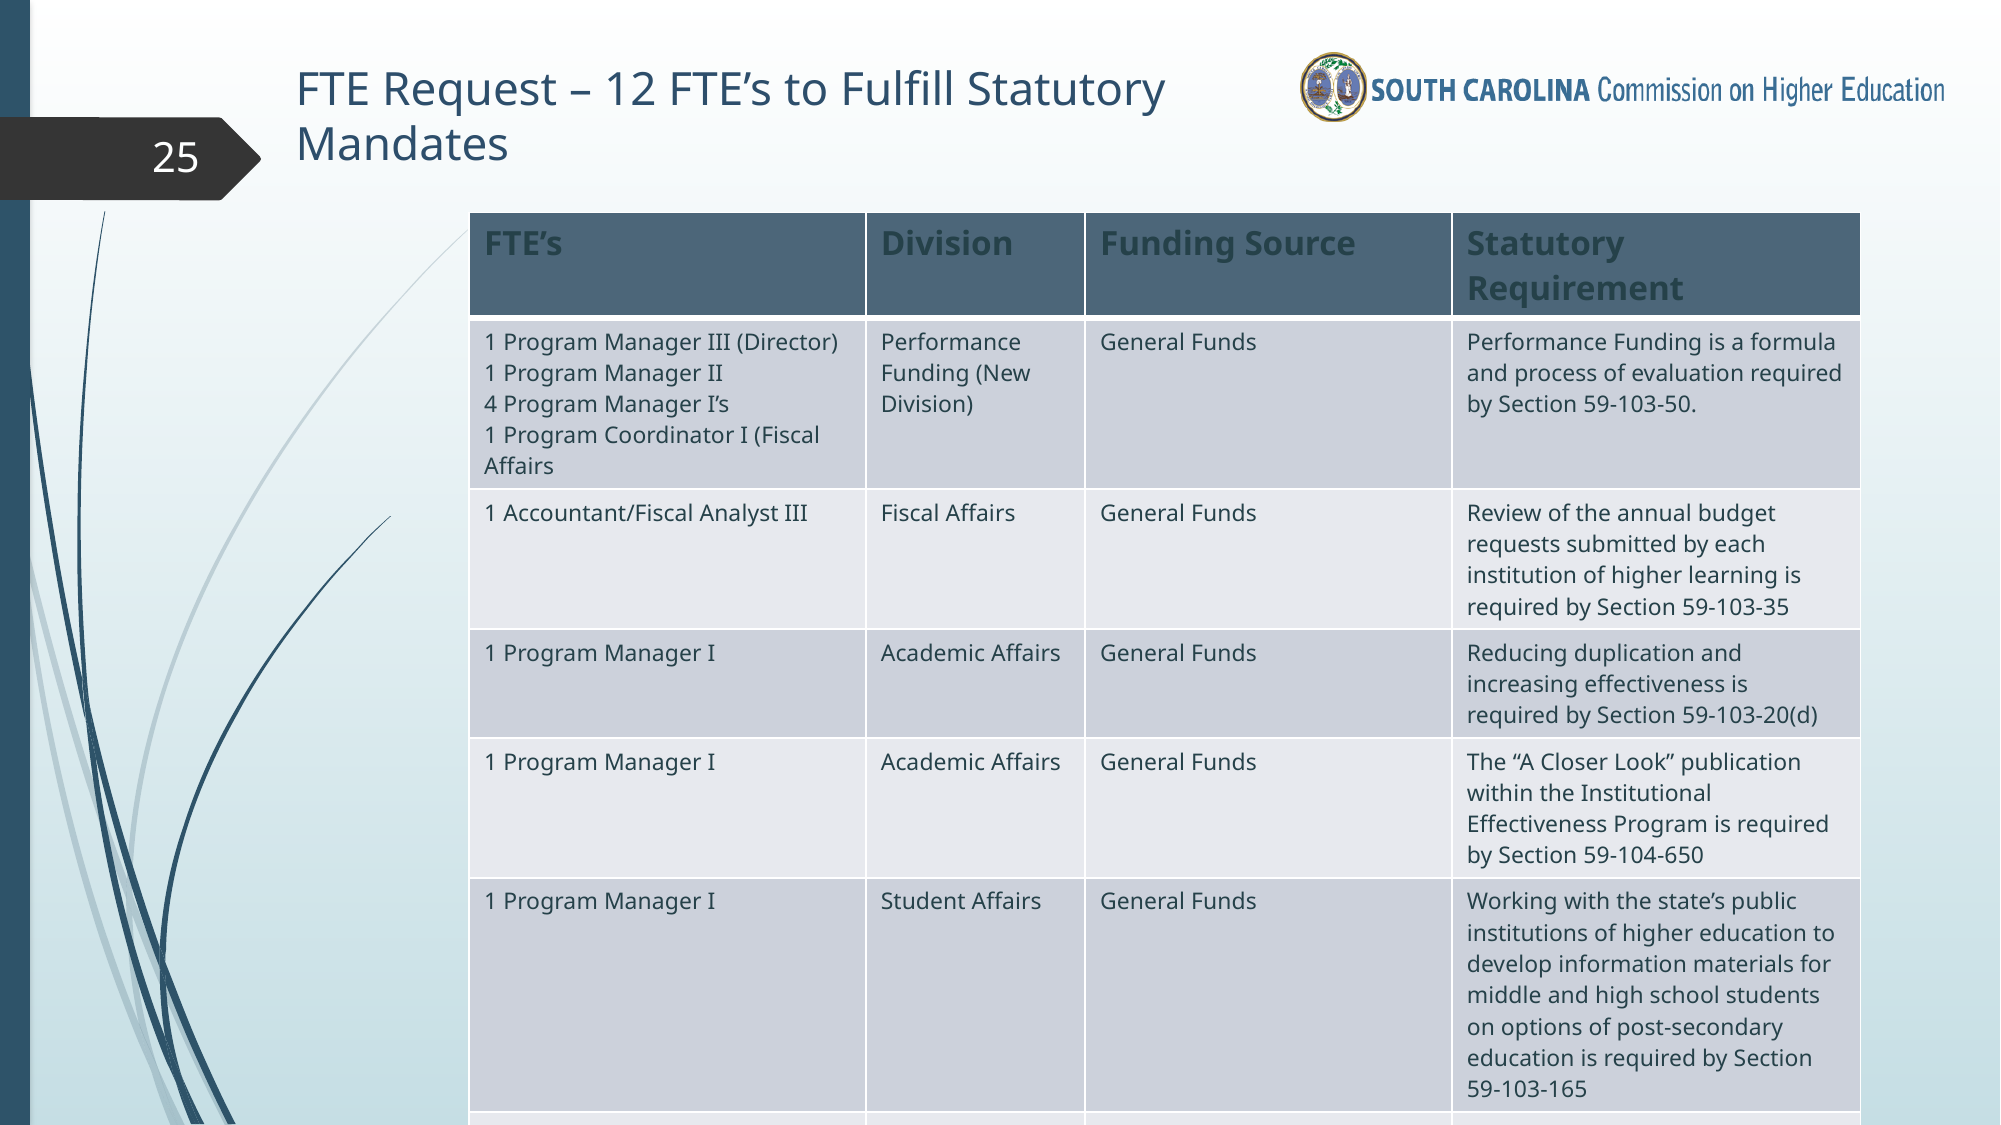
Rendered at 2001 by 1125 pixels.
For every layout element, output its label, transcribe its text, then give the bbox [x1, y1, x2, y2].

table_header Funding Source [1086, 213, 1451, 315]
table_cell General Funds [1086, 490, 1451, 628]
table_cell Conducting studies and evaluations of developmental education in the state is required by Section 59-104-30 [1453, 1113, 1860, 1125]
table_cell 1 Program Manager I [470, 1113, 865, 1125]
table_cell Performance Funding (New Division) [867, 321, 1084, 488]
table_cell Academic Affairs [867, 739, 1084, 877]
table_cell 1 Program Manager III (Director) 1 Program Manager II 4 Program Manager I’s 1 Program Coordinator I (Fiscal Affairs [470, 321, 865, 488]
table_cell Review of the annual budget requests submitted by each institution of higher learning is required by Section 59-103-35 [1453, 490, 1860, 628]
table_header Division [867, 213, 1084, 315]
table_cell General Funds [1086, 321, 1451, 488]
table_cell Working with the state’s public institutions of higher education to develop information materials for middle and high school students on options of post-secondary education is required by Section 59-103-165 [1453, 879, 1860, 1111]
table_cell Performance Funding is a formula and process of evaluation required by Section 59-103-50. [1453, 321, 1860, 488]
table_cell Student Affairs [867, 1113, 1084, 1125]
text_box FTE Request – 12 FTE’s to Fulfill Statutory Mandates [289, 53, 1297, 189]
table_cell General Funds [1086, 1113, 1451, 1125]
table_cell The “A Closer Look” publication within the Institutional Effectiveness Program is required by Section 59-104-650 [1453, 739, 1860, 877]
table_cell Fiscal Affairs [867, 490, 1084, 628]
table_cell General Funds [1086, 630, 1451, 737]
table_header FTE’s [470, 213, 865, 315]
table_cell Reducing duplication and increasing effectiveness is required by Section 59-103-20(d) [1453, 630, 1860, 737]
table_cell Academic Affairs [867, 630, 1084, 737]
table_cell 1 Program Manager I [470, 630, 865, 737]
table_cell 1 Accountant/Fiscal Analyst III [470, 490, 865, 628]
picture [1296, 52, 1954, 122]
table_cell Student Affairs [867, 879, 1084, 1111]
table_header Statutory Requirement [1453, 213, 1860, 315]
table_cell 1 Program Manager I [470, 739, 865, 877]
table_cell General Funds [1086, 879, 1451, 1111]
table_cell 1 Program Manager I [470, 879, 865, 1111]
slide_number 25 [87, 129, 216, 190]
table_cell General Funds [1086, 739, 1451, 877]
